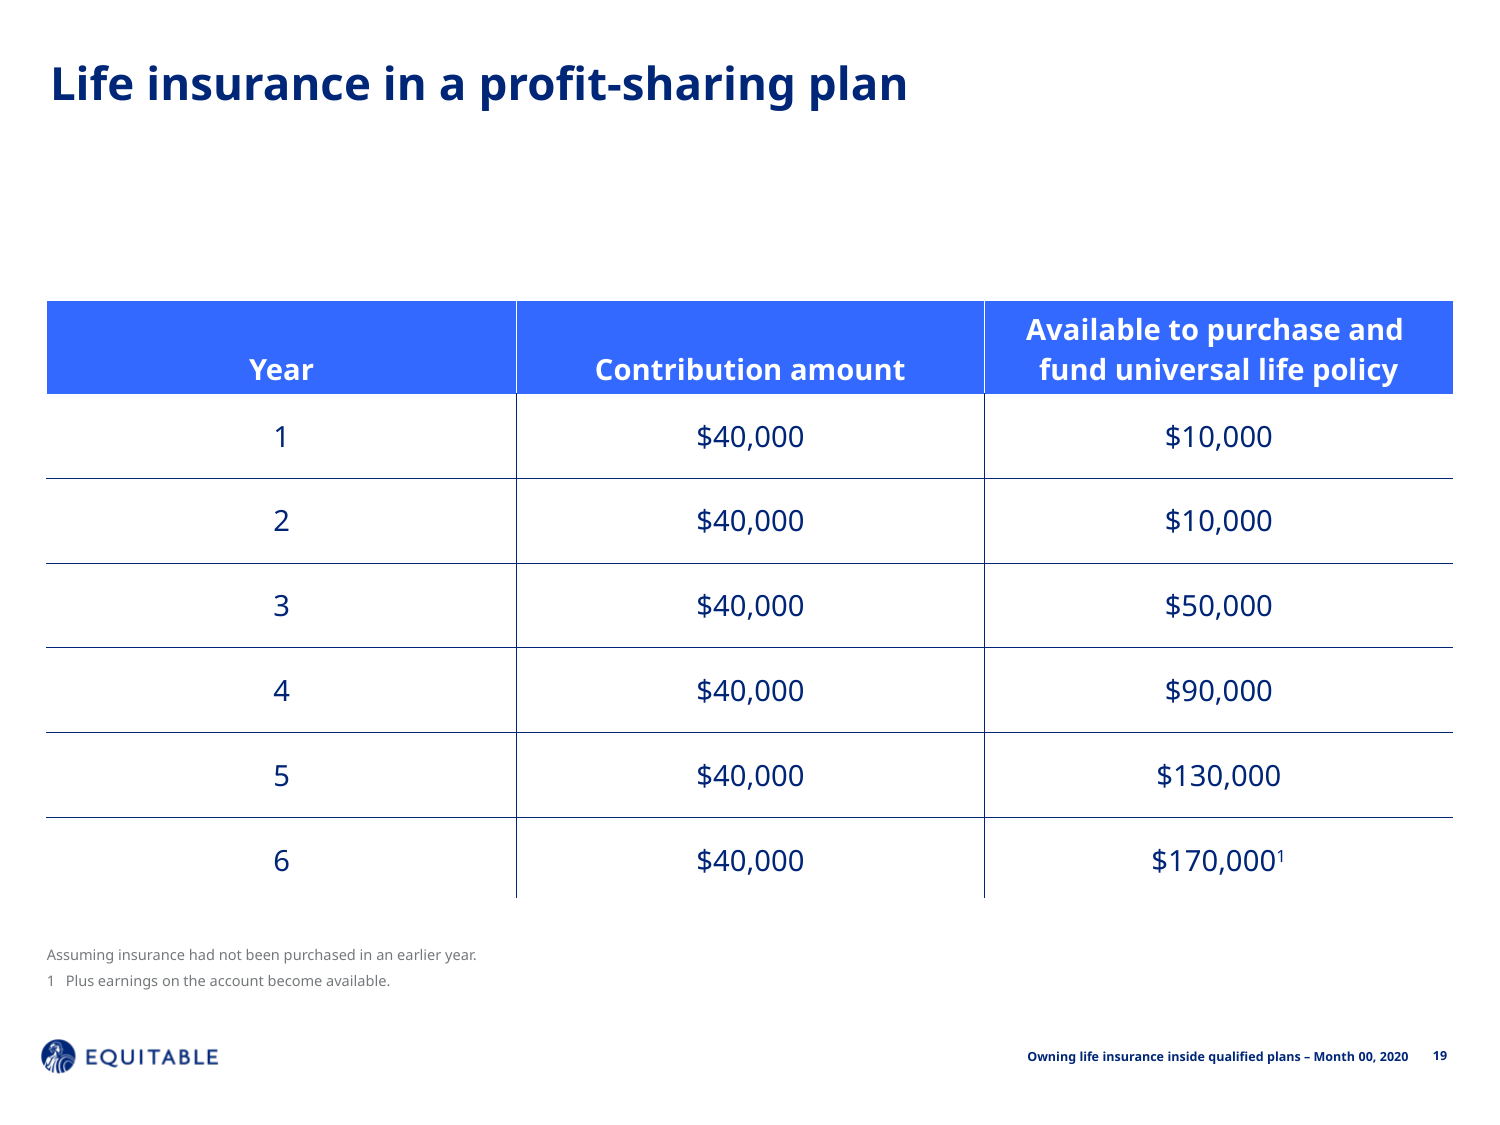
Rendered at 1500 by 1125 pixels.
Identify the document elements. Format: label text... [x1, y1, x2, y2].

table_cell $90,000 [985, 648, 1453, 732]
text_box Assuming insurance had not been purchased in an earlier year. 1 Plus earnings on the account become available. [46, 941, 807, 994]
table_cell $10,000 [985, 394, 1453, 478]
table_cell $170,0001 [985, 818, 1453, 898]
table_cell $40,000 [517, 394, 984, 478]
table_header Year [47, 301, 516, 393]
table_cell 6 [47, 818, 516, 898]
footer Owning life insurance inside qualified plans – Month 00, 2020 [917, 1041, 1424, 1071]
table_cell 2 [47, 479, 516, 563]
table_cell 5 [47, 733, 516, 817]
list Life insurance in a profit-sharing plan [35, 62, 1407, 188]
table_cell $40,000 [517, 733, 984, 817]
table_cell $40,000 [517, 564, 984, 647]
table_cell $50,000 [985, 564, 1453, 647]
table_cell $40,000 [517, 818, 984, 898]
table_header Available to purchase and fund universal life policy [985, 301, 1453, 393]
table_cell $130,000 [985, 733, 1453, 817]
table_cell $10,000 [985, 479, 1453, 563]
table_cell 3 [47, 564, 516, 647]
text_box 19 [1410, 1040, 1463, 1063]
table_cell 1 [47, 394, 516, 478]
table_cell $40,000 [517, 648, 984, 732]
table_cell 4 [47, 648, 516, 732]
table_header Contribution amount [517, 301, 984, 393]
table_cell $40,000 [517, 479, 984, 563]
picture [36, 1034, 223, 1078]
